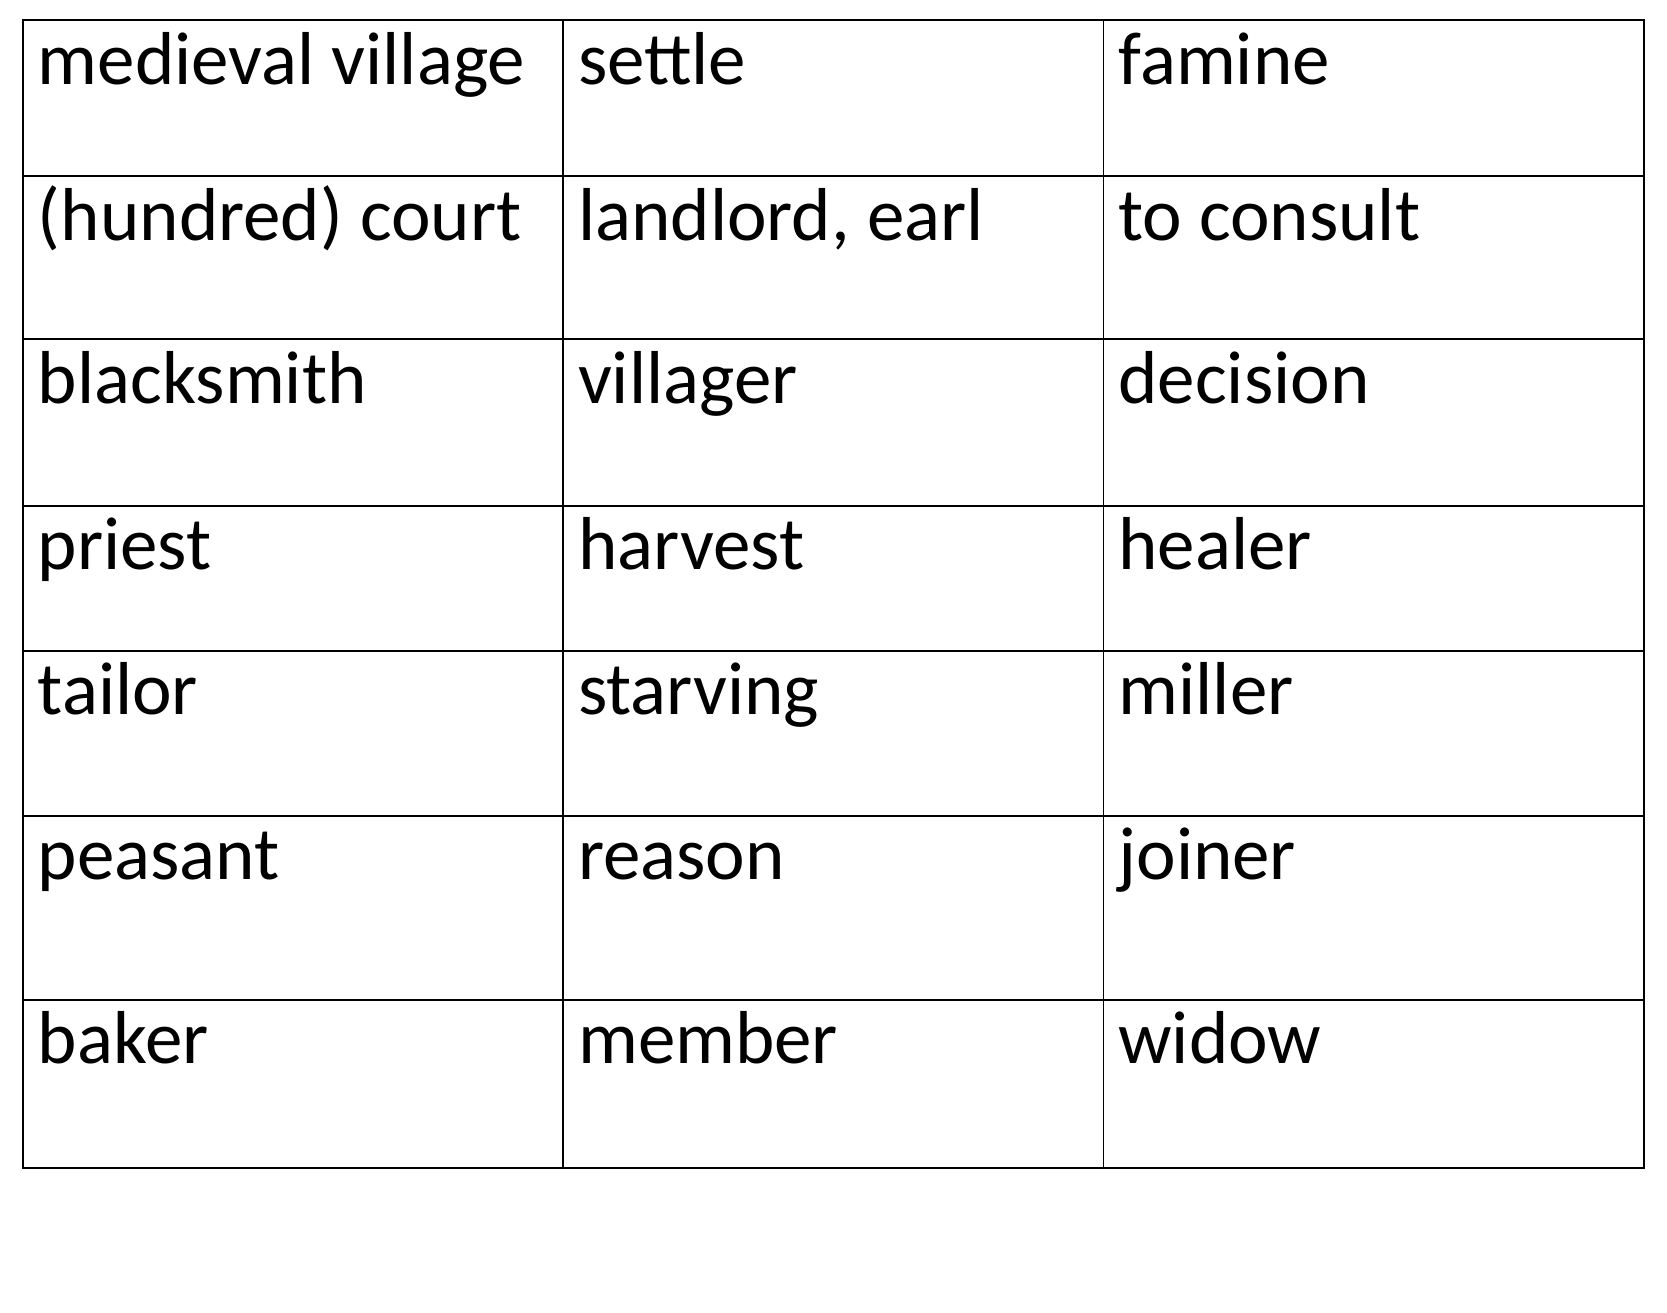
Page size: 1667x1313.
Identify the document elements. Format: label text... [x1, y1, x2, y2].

table_cell villager [564, 340, 1103, 505]
table_cell decision [1104, 340, 1643, 505]
table_header famine [1104, 21, 1643, 175]
table_cell healer [1104, 507, 1643, 650]
table_cell peasant [24, 817, 562, 999]
table_cell baker [24, 1001, 562, 1167]
table_cell blacksmith [24, 340, 562, 505]
table_cell widow [1104, 1001, 1643, 1167]
table_cell joiner [1104, 817, 1643, 999]
table_cell member [564, 1001, 1103, 1167]
table_cell miller [1104, 652, 1643, 815]
table_cell priest [24, 507, 562, 650]
table_cell starving [564, 652, 1103, 815]
table_cell (hundred) court [24, 177, 562, 338]
table_cell tailor [24, 652, 562, 815]
table_cell landlord, earl [564, 177, 1103, 338]
table_cell harvest [564, 507, 1103, 650]
table_header settle [564, 21, 1103, 175]
table_header medieval village [24, 21, 562, 175]
table_cell reason [564, 817, 1103, 999]
table_cell to consult [1104, 177, 1643, 338]
